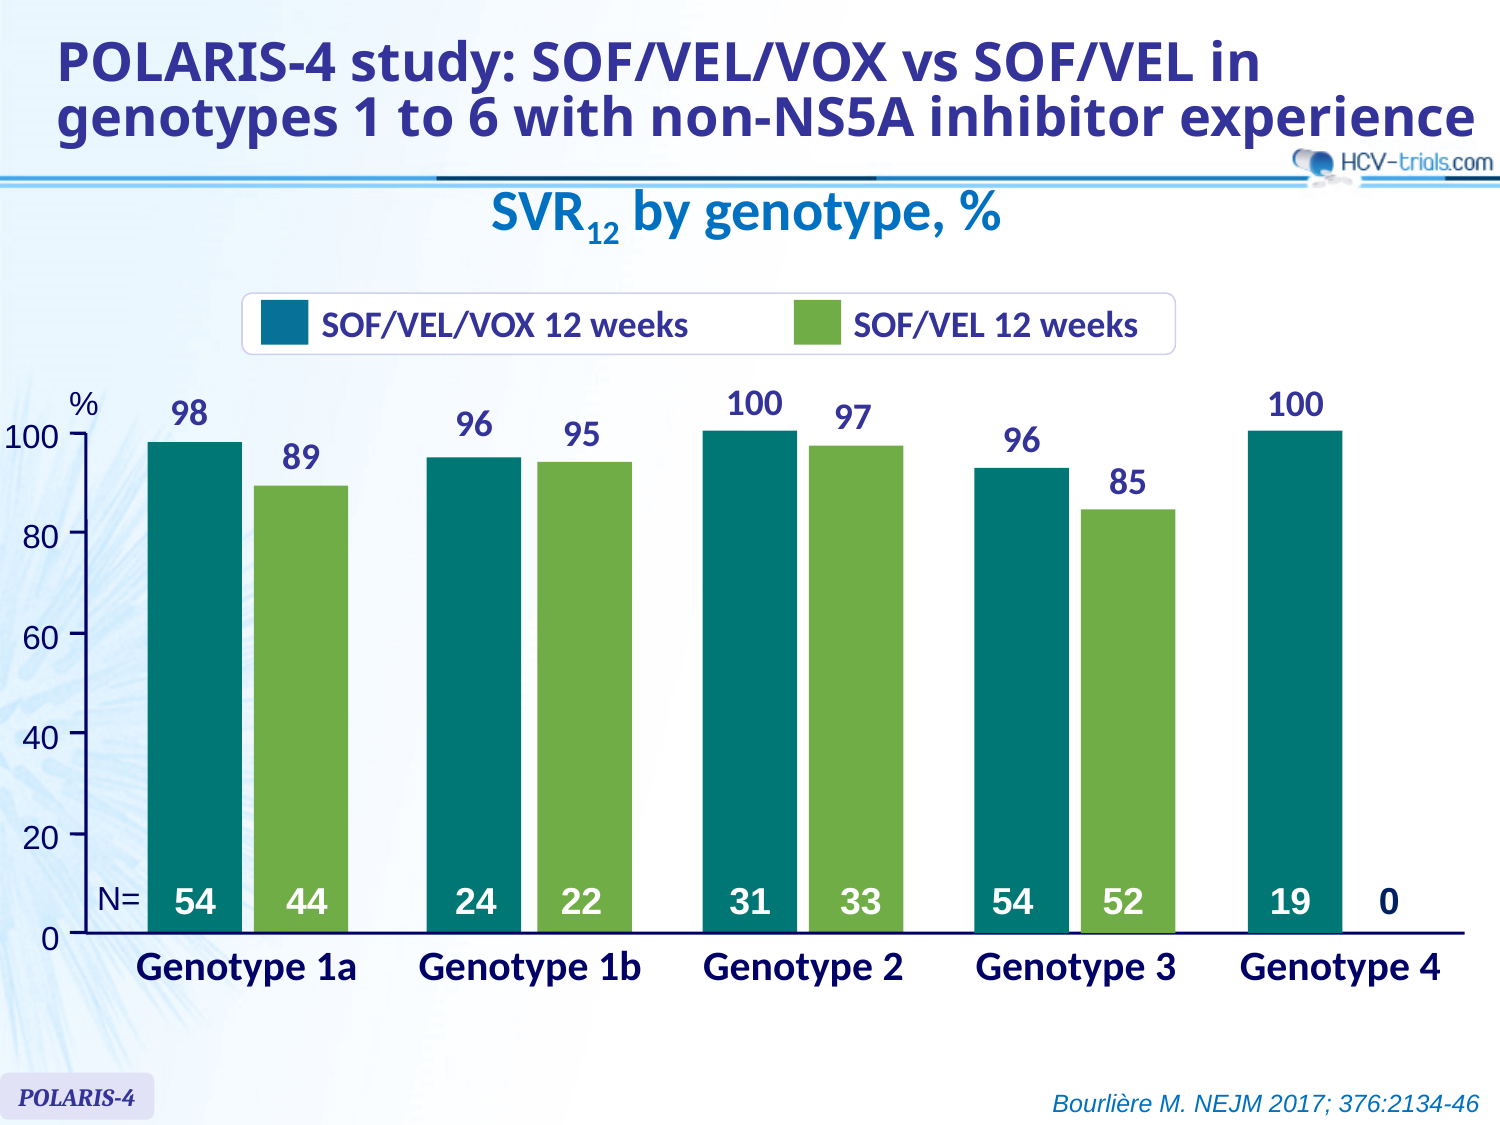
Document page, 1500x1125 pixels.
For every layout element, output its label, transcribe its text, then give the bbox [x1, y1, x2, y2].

text_box 31 [729, 876, 771, 922]
text_box 98 [170, 401, 217, 434]
text_box [1080, 509, 1176, 934]
text_box 19 [1269, 876, 1312, 922]
text_box Genotype 3 [975, 938, 1177, 989]
text_box Genotype 2 [702, 938, 905, 989]
text_box 22 [560, 876, 603, 922]
text_box 24 [455, 876, 497, 922]
text_box [537, 461, 632, 933]
text_box 20 [22, 816, 60, 857]
text_box 54 [991, 876, 1034, 922]
text_box 96 [454, 412, 493, 445]
text_box 97 [833, 405, 873, 438]
text_box [426, 457, 522, 933]
text_box 85 [1109, 470, 1148, 503]
text_box 96 [1002, 428, 1041, 461]
text_box [147, 442, 242, 933]
text_box 44 [286, 876, 328, 922]
text_box Genotype 1b [418, 938, 643, 989]
text_box 0 [40, 916, 60, 957]
text_box Bourlière M. NEJM 2017; 376:2134-46 [1037, 1080, 1496, 1125]
text_box N= [82, 869, 156, 925]
text_box 100 [3, 415, 60, 456]
text_box 0 [1378, 876, 1400, 922]
text_box 95 [562, 422, 601, 455]
text_box [1247, 430, 1343, 934]
text_box [702, 430, 798, 933]
text_box Genotype 4 [1239, 938, 1442, 989]
text_box 89 [281, 444, 321, 477]
text_box 80 [22, 515, 60, 556]
text_box 100 [1266, 392, 1324, 425]
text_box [241, 284, 1188, 361]
text_box % [54, 374, 114, 430]
text_box 60 [22, 615, 60, 656]
picture [0, 0, 1500, 1125]
text_box 100 [725, 391, 783, 423]
text_box POLARIS-4 [0, 1072, 155, 1120]
title POLARIS-4 study: SOF/VEL/VOX vs SOF/VEL in genotypes 1 to 6 with non-NS5A inhibitor experience [41, 12, 1500, 173]
text_box [253, 485, 349, 933]
text_box SVR12 by genotype, % [476, 212, 1018, 259]
text_box [974, 467, 1069, 934]
text_box Genotype 1a [135, 938, 358, 989]
text_box 54 [174, 876, 216, 922]
text_box 40 [22, 716, 60, 757]
text_box 33 [840, 876, 882, 922]
text_box 52 [1102, 876, 1145, 922]
text_box [808, 445, 904, 933]
